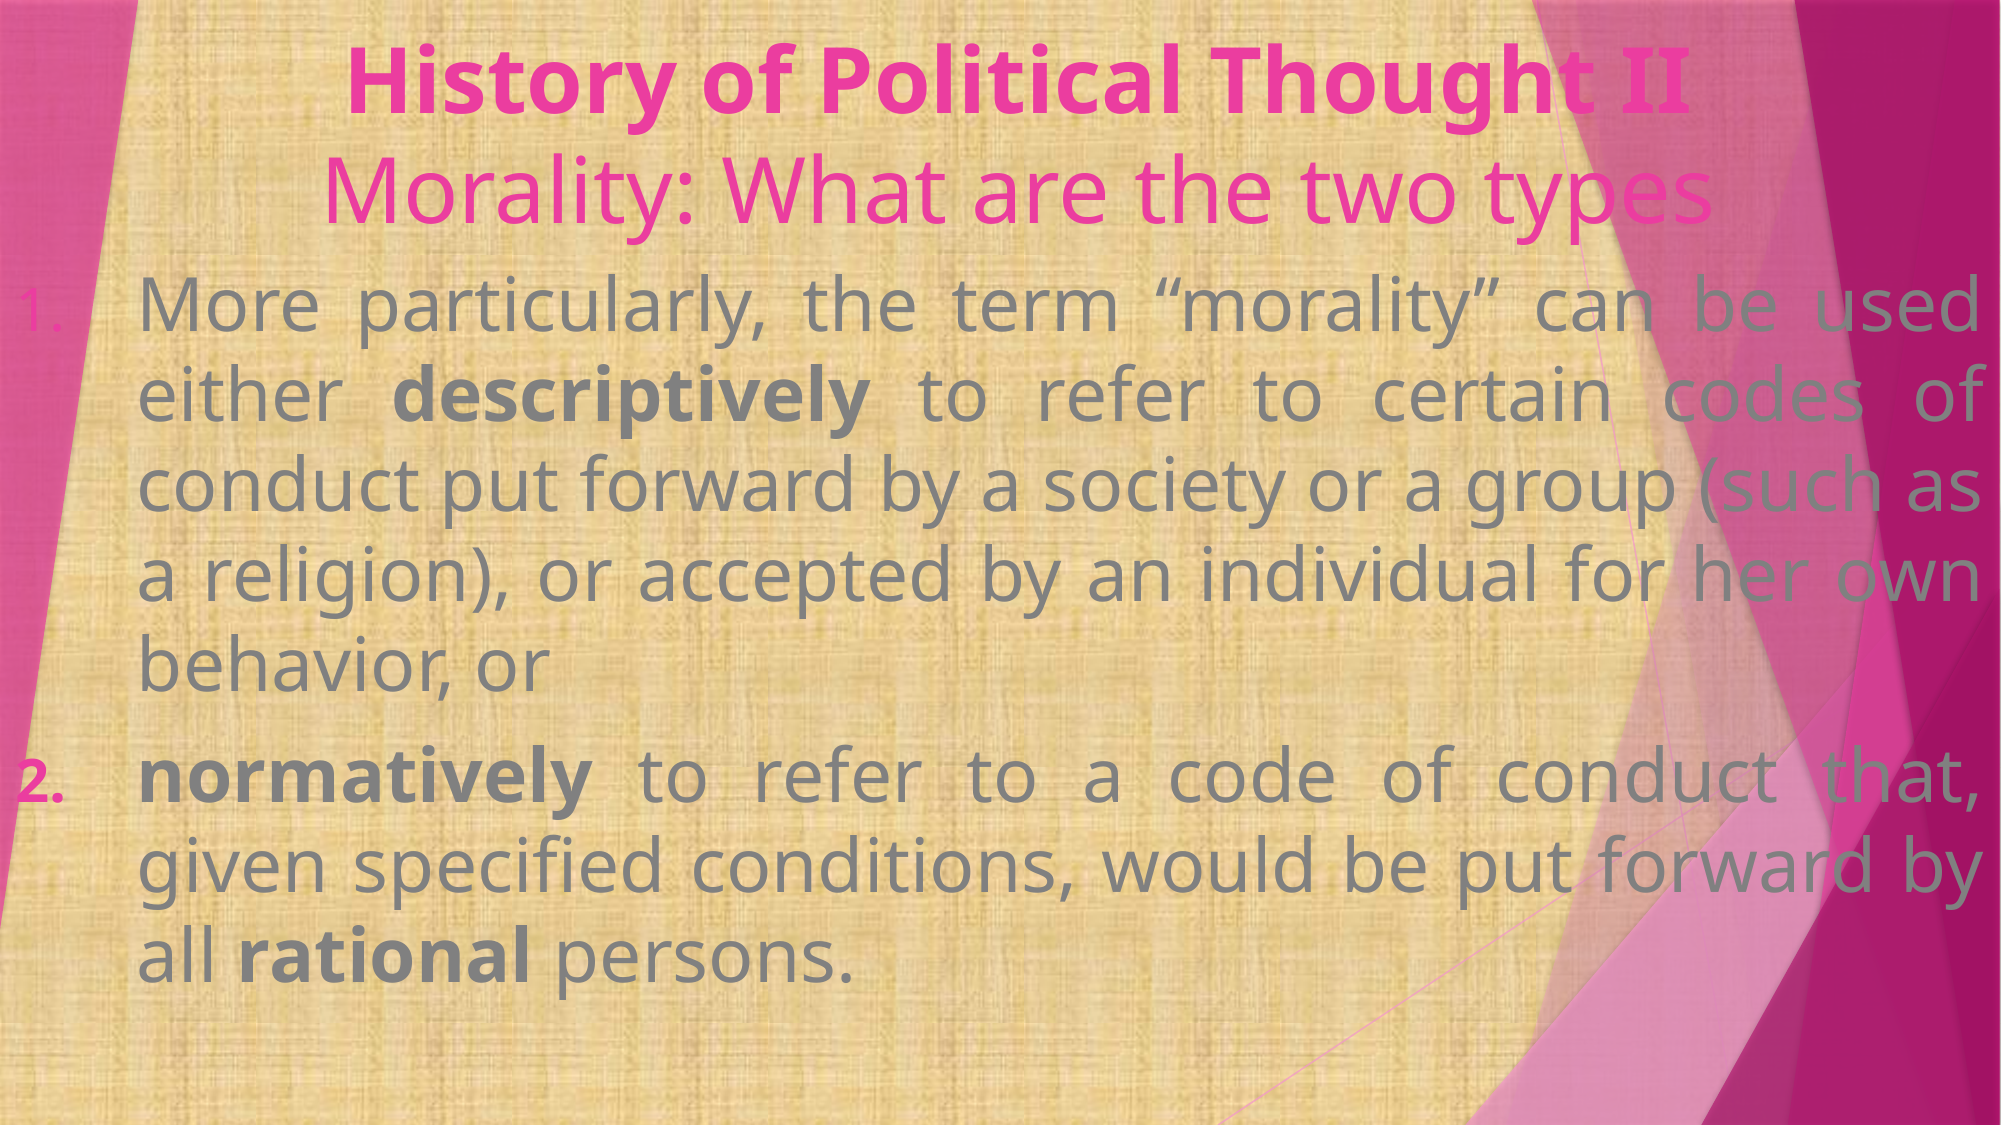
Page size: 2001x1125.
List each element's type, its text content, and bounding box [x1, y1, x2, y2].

title History of Political Thought II Morality: What are the two types [18, 0, 2000, 249]
subtitle More particularly, the term “morality” can be used either descriptively to refer to certain codes of conduct put forward by a society or a group (such as a religion), or accepted by an individual for her own behavior, or normatively to refer to a code of conduct that, given specified conditions, would be put forward by all rational persons. [0, 249, 2000, 1125]
